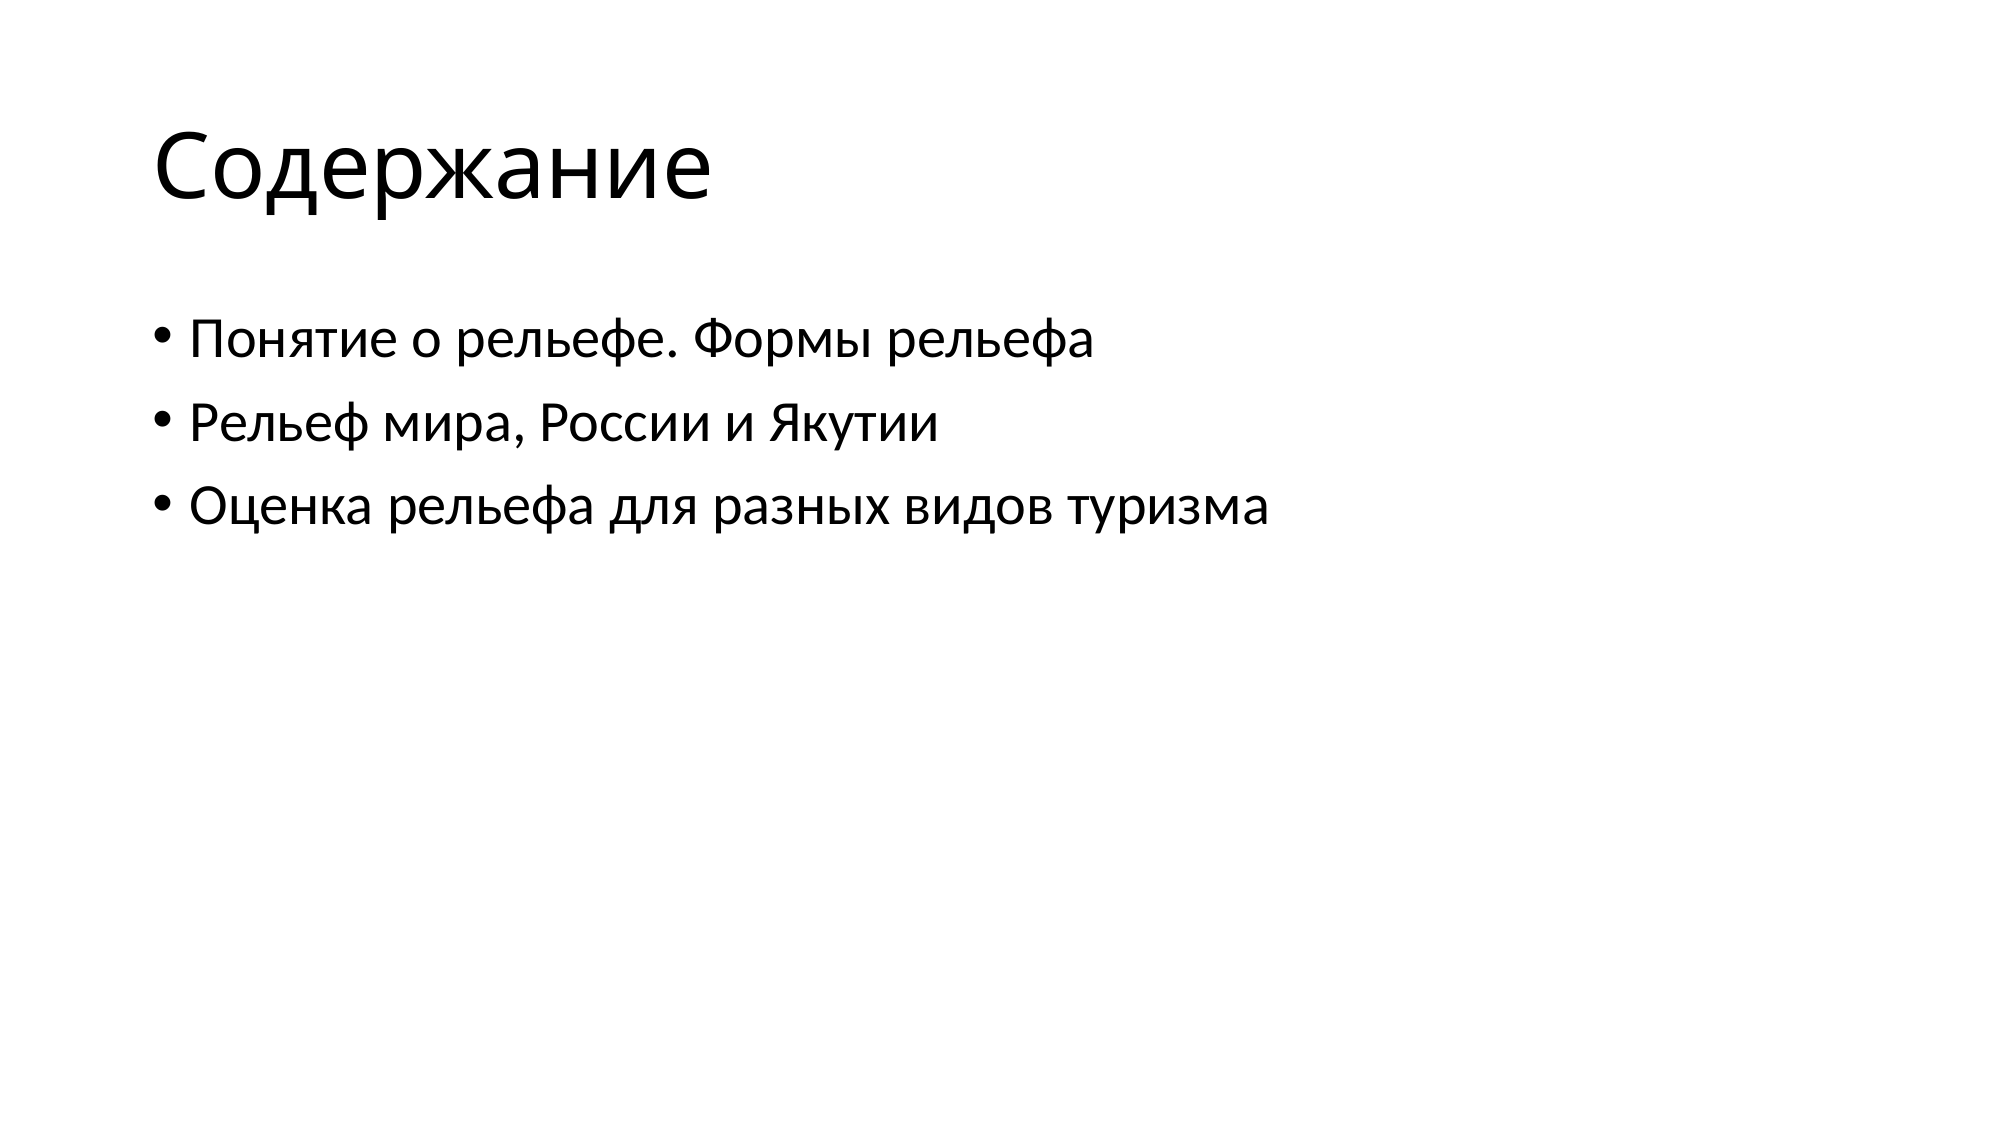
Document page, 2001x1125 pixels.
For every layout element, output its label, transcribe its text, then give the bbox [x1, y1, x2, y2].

title Содержание [137, 59, 1863, 278]
list Понятие о рельефе. Формы рельефа Рельеф мира, России и Якутии Оценка рельефа для разных видов туризма [137, 299, 1863, 1014]
